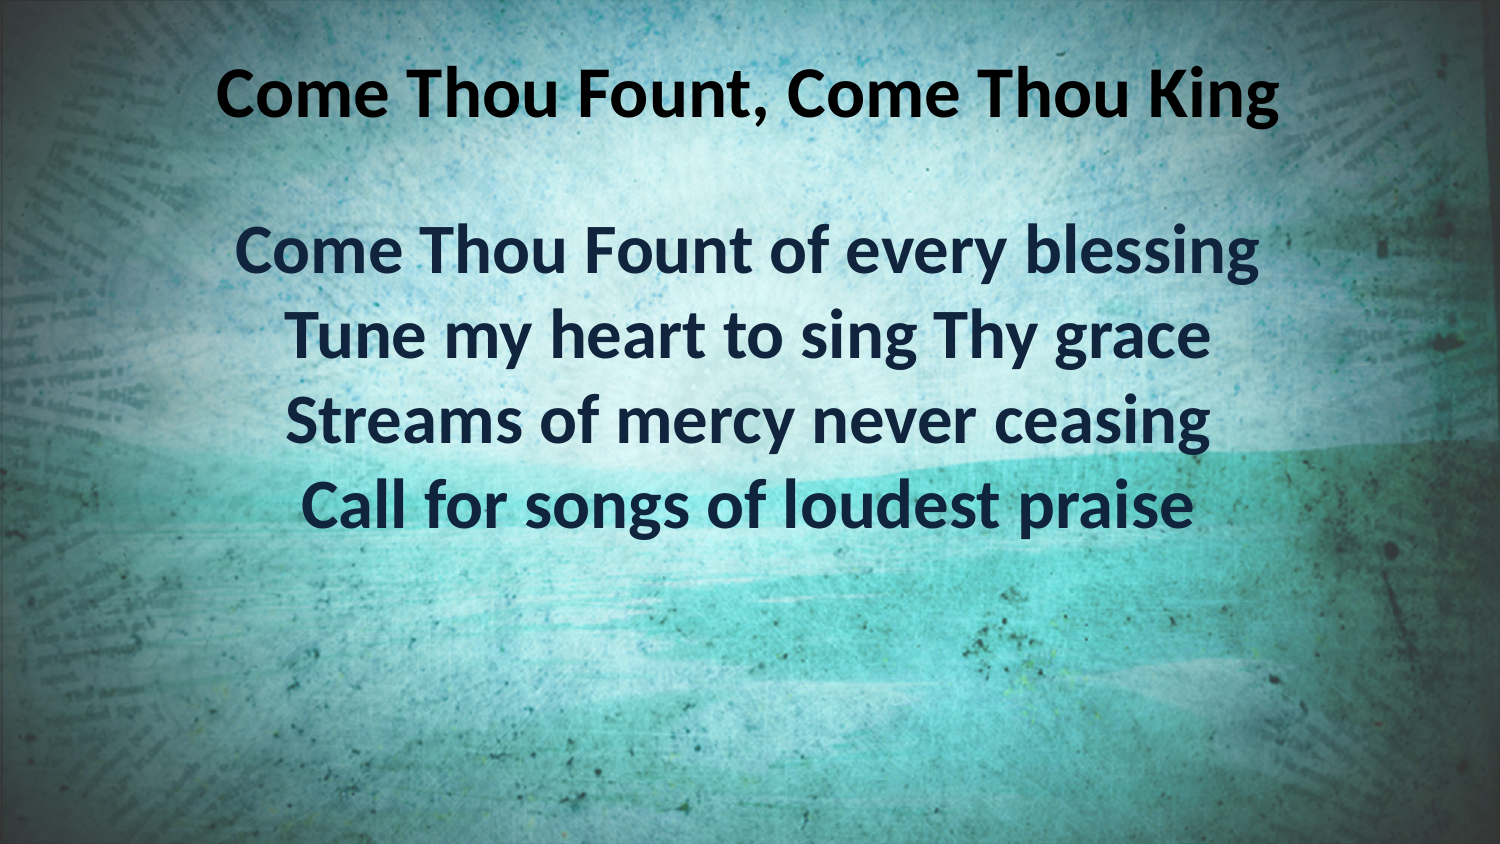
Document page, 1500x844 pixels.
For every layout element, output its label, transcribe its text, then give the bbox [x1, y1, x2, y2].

text_box Come Thou Fount of every blessing Tune my heart to sing Thy grace Streams of mercy never ceasing Call for songs of loudest praise [52, 195, 1446, 586]
text_box Come Thou Fount, Come Thou King [52, 38, 1446, 137]
